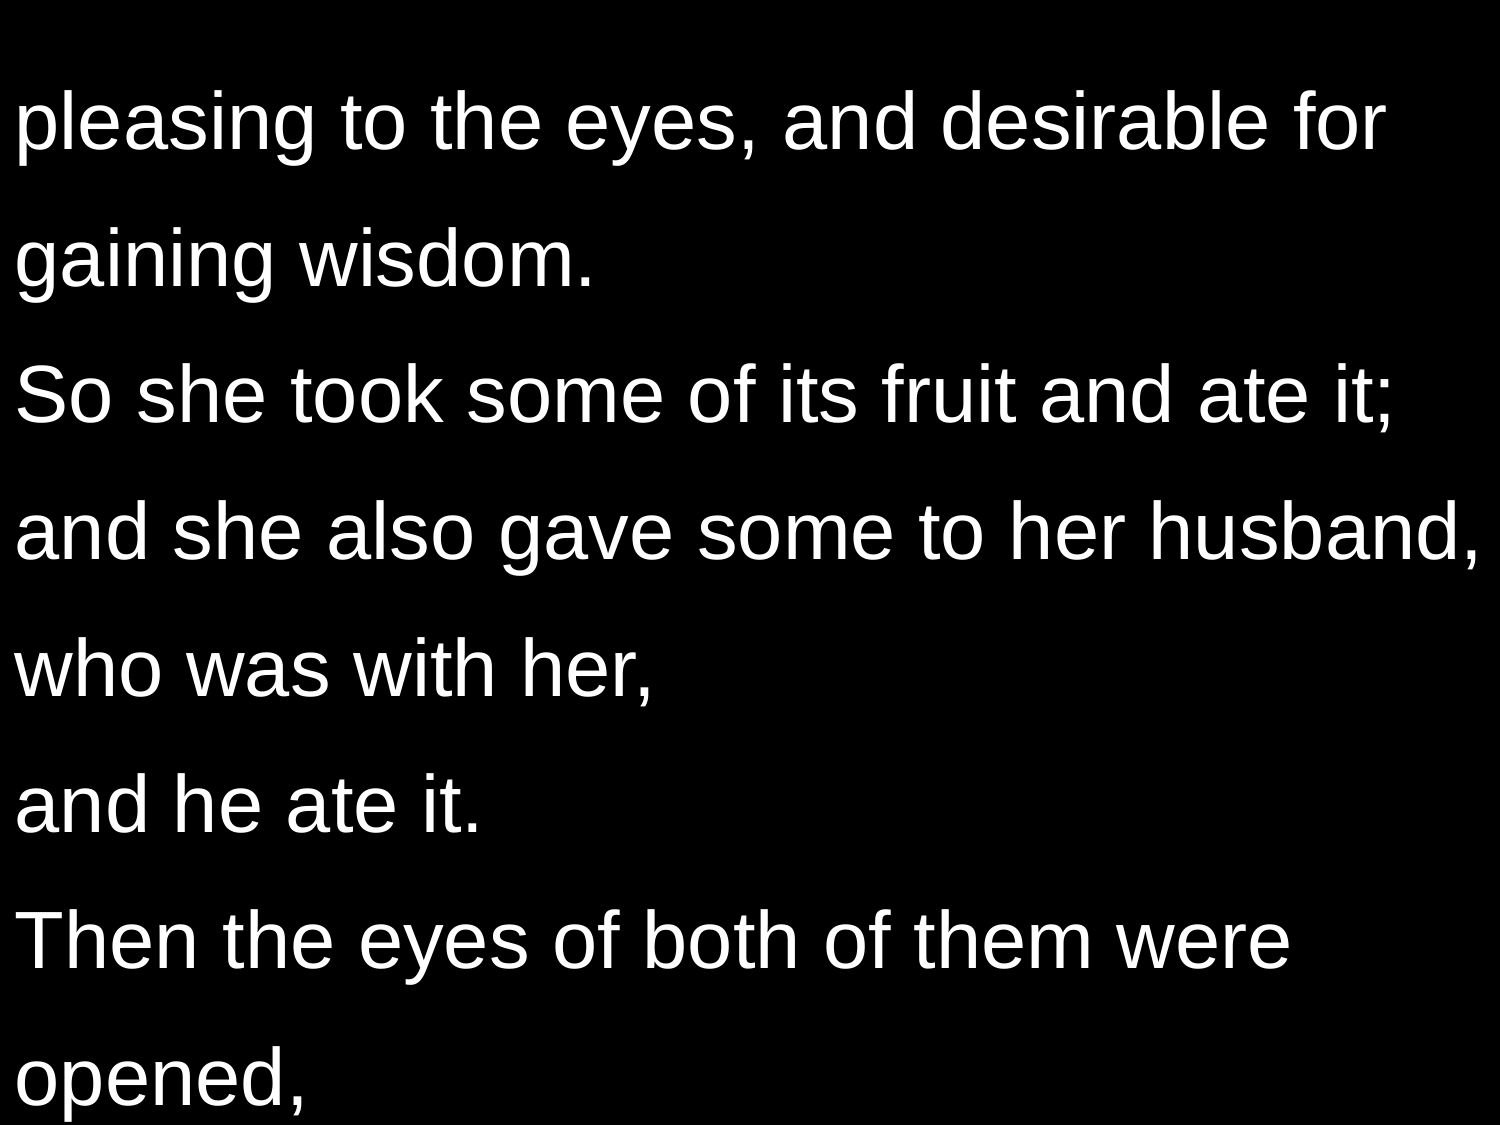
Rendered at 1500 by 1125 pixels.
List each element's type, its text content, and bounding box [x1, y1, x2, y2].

text_box pleasing to the eyes, and desirable for gaining wisdom. So she took some of its fruit and ate it; and she also gave some to her husband, who was with her, and he ate it. Then the eyes of both of them were opened, [0, 22, 1500, 1125]
